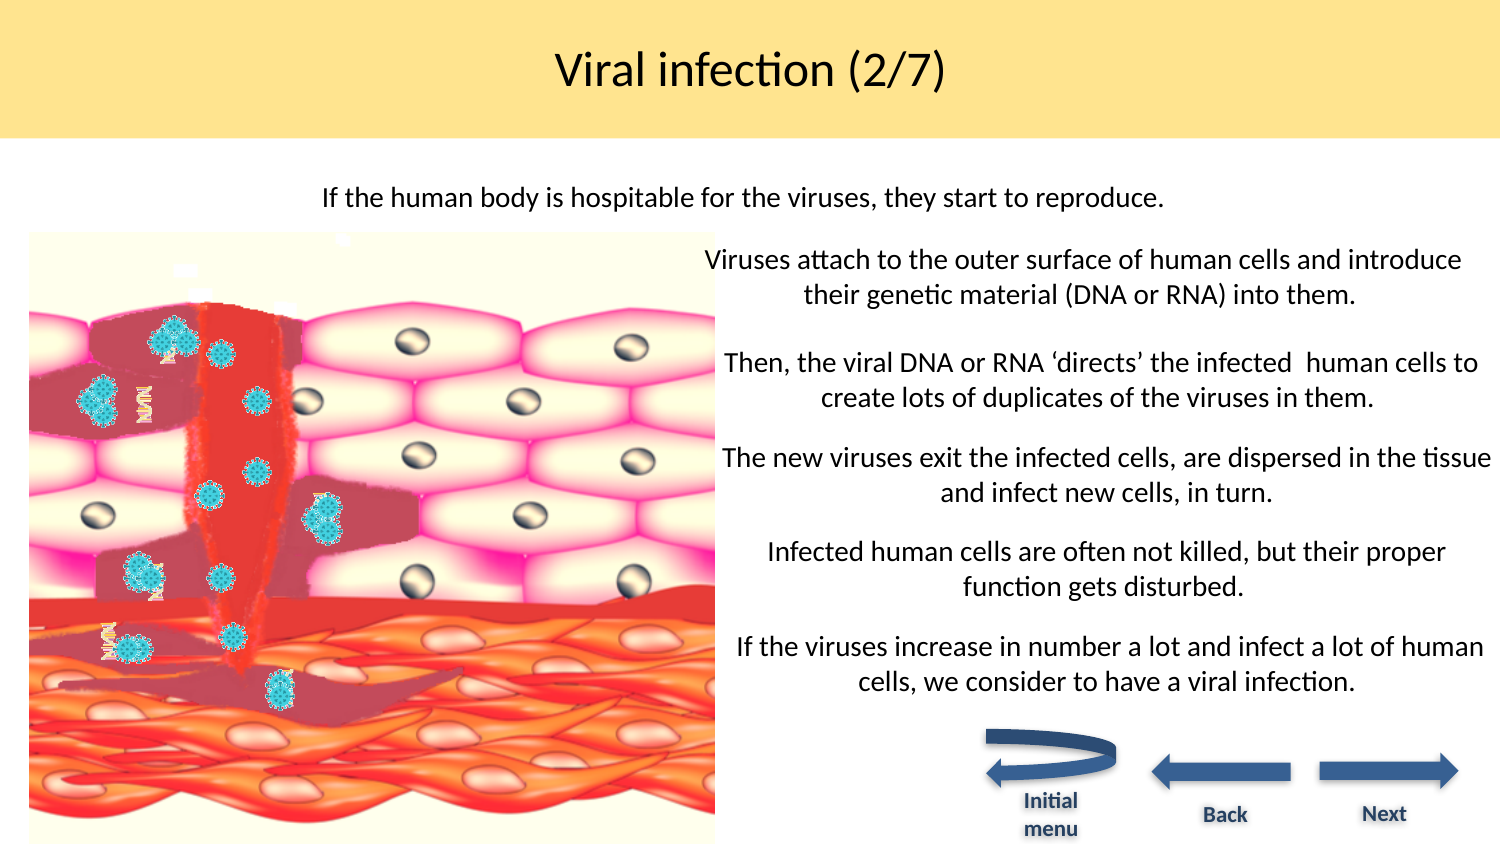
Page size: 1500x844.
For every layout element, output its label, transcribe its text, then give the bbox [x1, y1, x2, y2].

text_box Then, the viral DNA or RNA ‘directs’ the infected human cells to create lots of duplicates of the viruses in them. [720, 335, 1500, 421]
text_box [0, 0, 1500, 140]
text_box Back [1151, 753, 1291, 790]
text_box If the viruses increase in number a lot and infect a lot of human cells, we consider to have a viral infection. [720, 619, 1500, 705]
text_box The new viruses exit the infected cells, are dispersed in the tissue and infect new cells, in turn. [720, 430, 1500, 516]
text_box If the human body is hospitable for the viruses, they start to reproduce. [153, 170, 1341, 221]
picture [29, 232, 715, 844]
text_box Initial menu [986, 728, 1117, 788]
title Viral infection (2/7) [53, 0, 1449, 138]
text_box Viruses attach to the outer surface of human cells and introduce their genetic material (DNA or RNA) into them. [716, 232, 1500, 318]
text_box Infected human cells are often not killed, but their proper function gets disturbed. [720, 525, 1500, 610]
text_box Next [1319, 752, 1459, 789]
